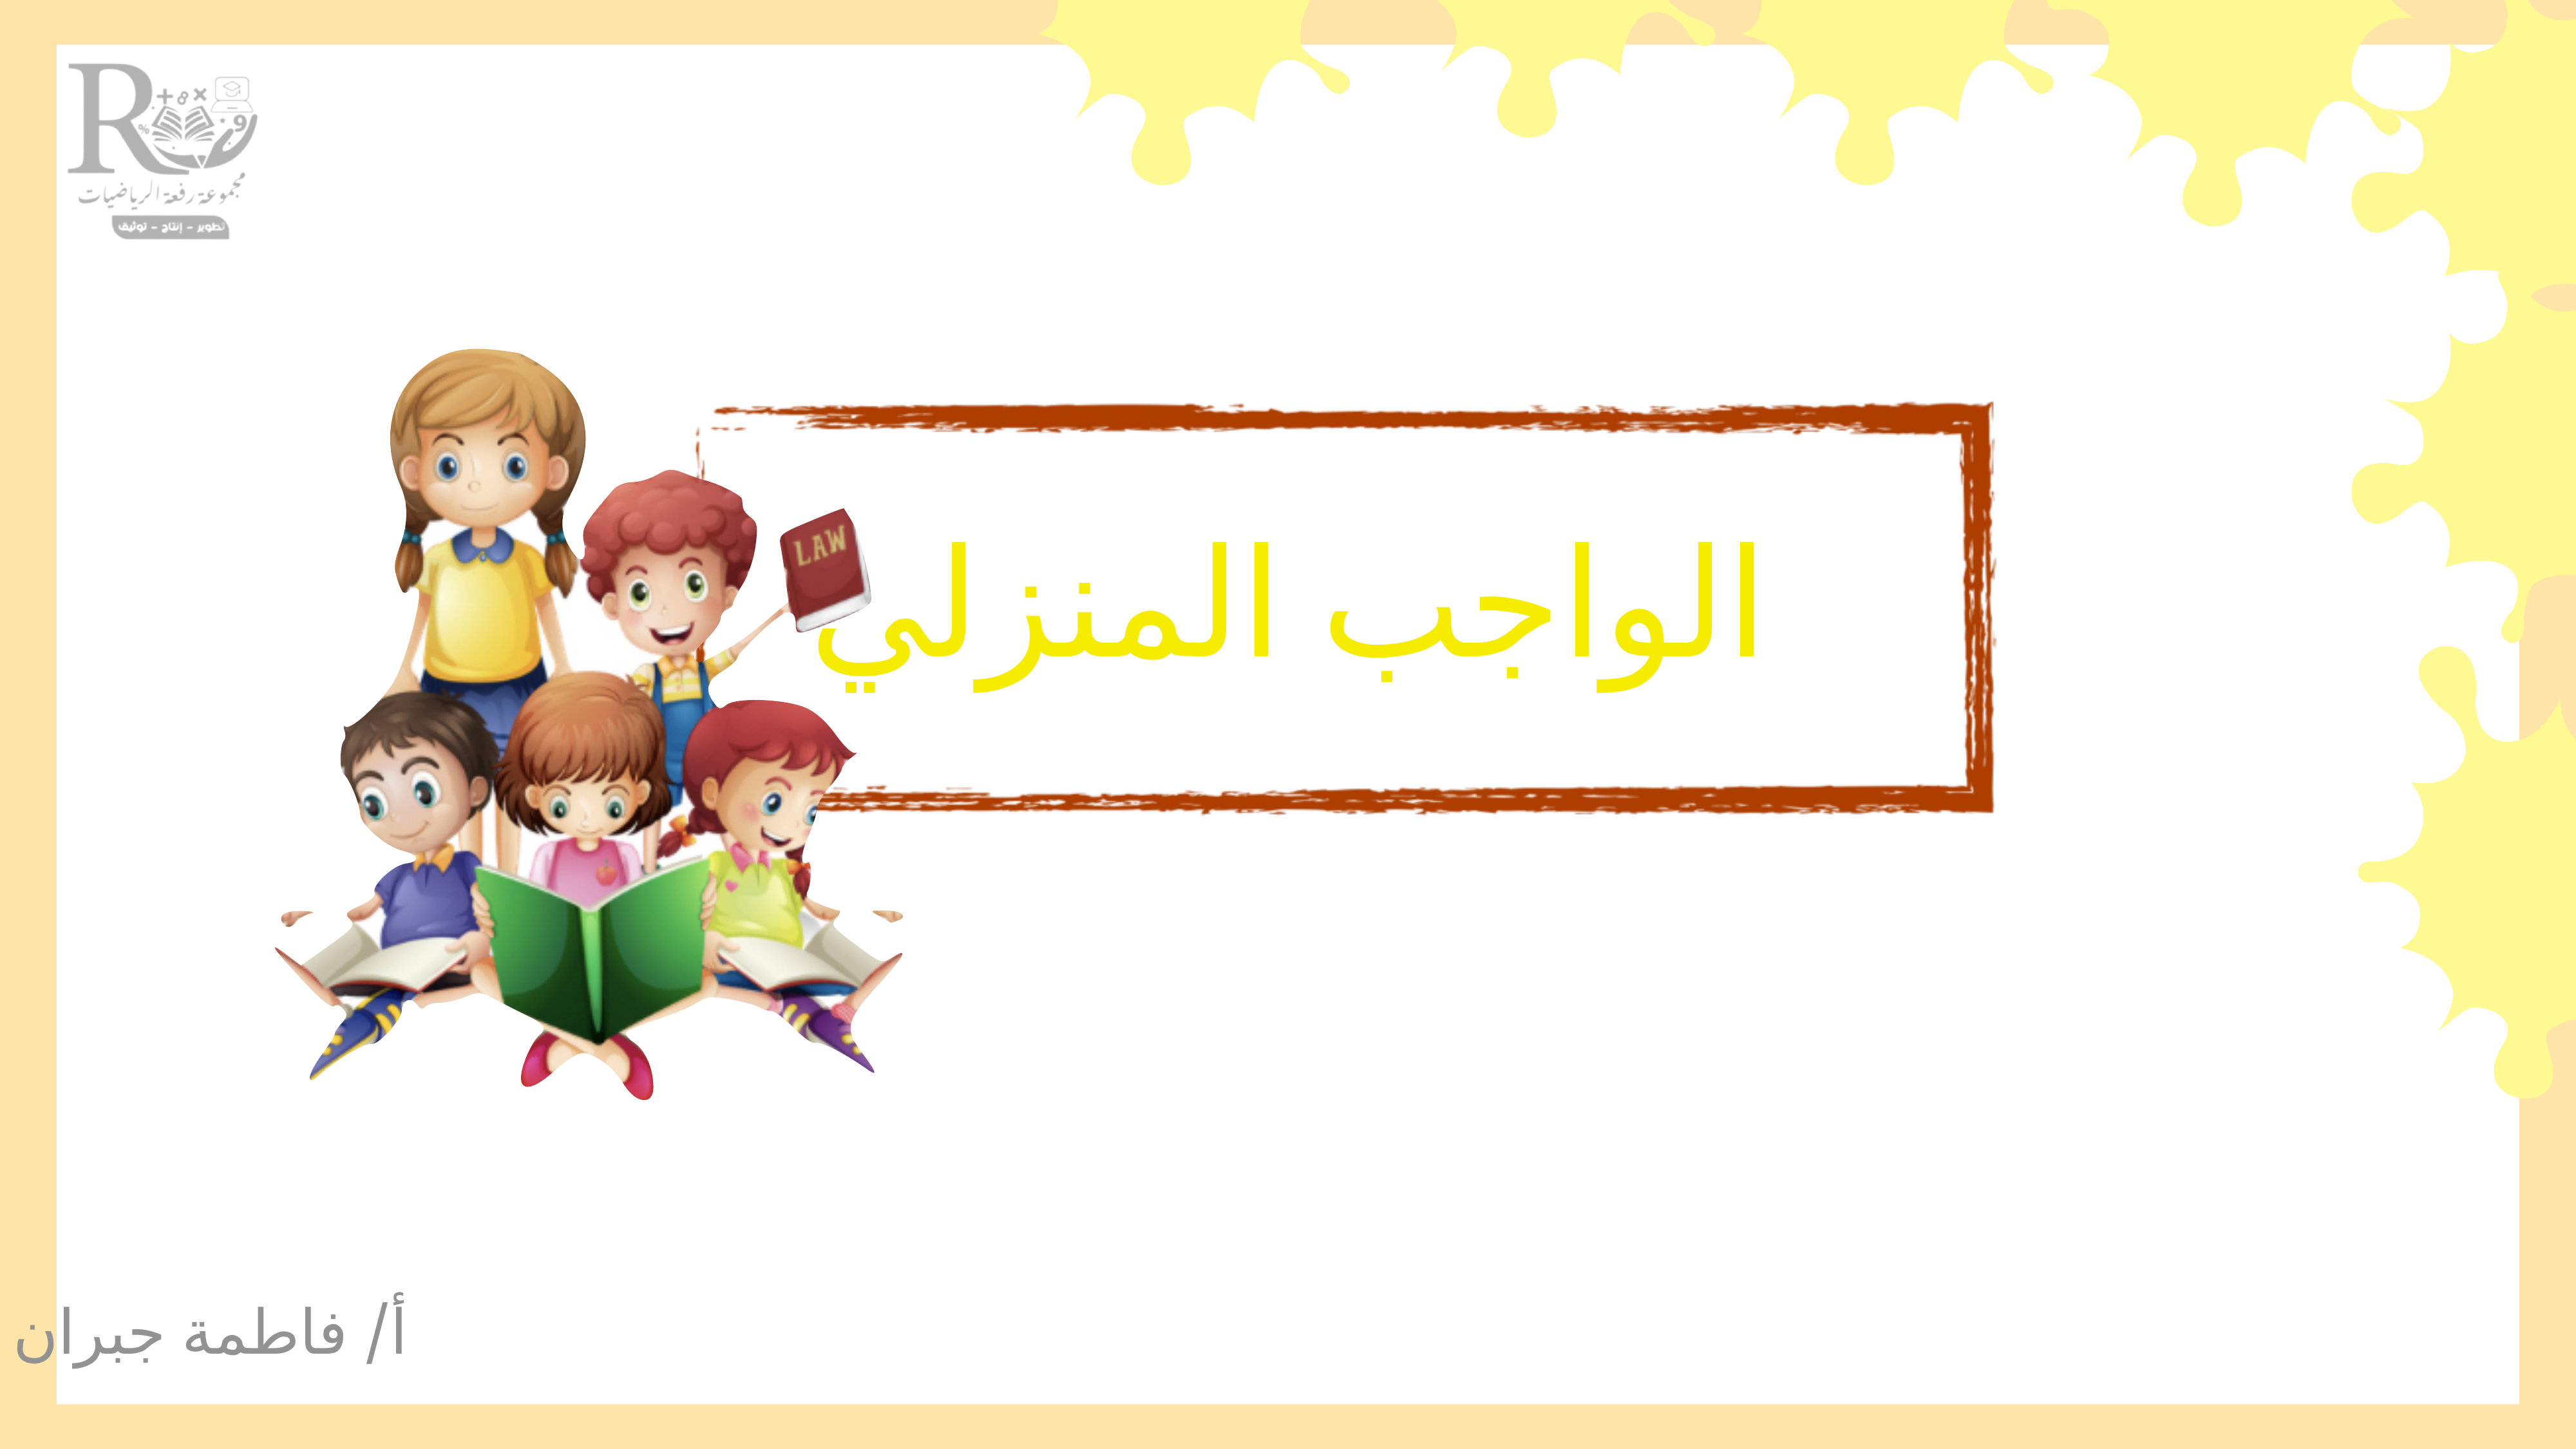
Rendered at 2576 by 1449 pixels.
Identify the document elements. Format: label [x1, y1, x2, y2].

text_box [924, 0, 2576, 1151]
picture [274, 348, 904, 1101]
text_box [904, 400, 1996, 816]
text_box [0, 0, 2576, 1449]
picture [59, 61, 275, 251]
